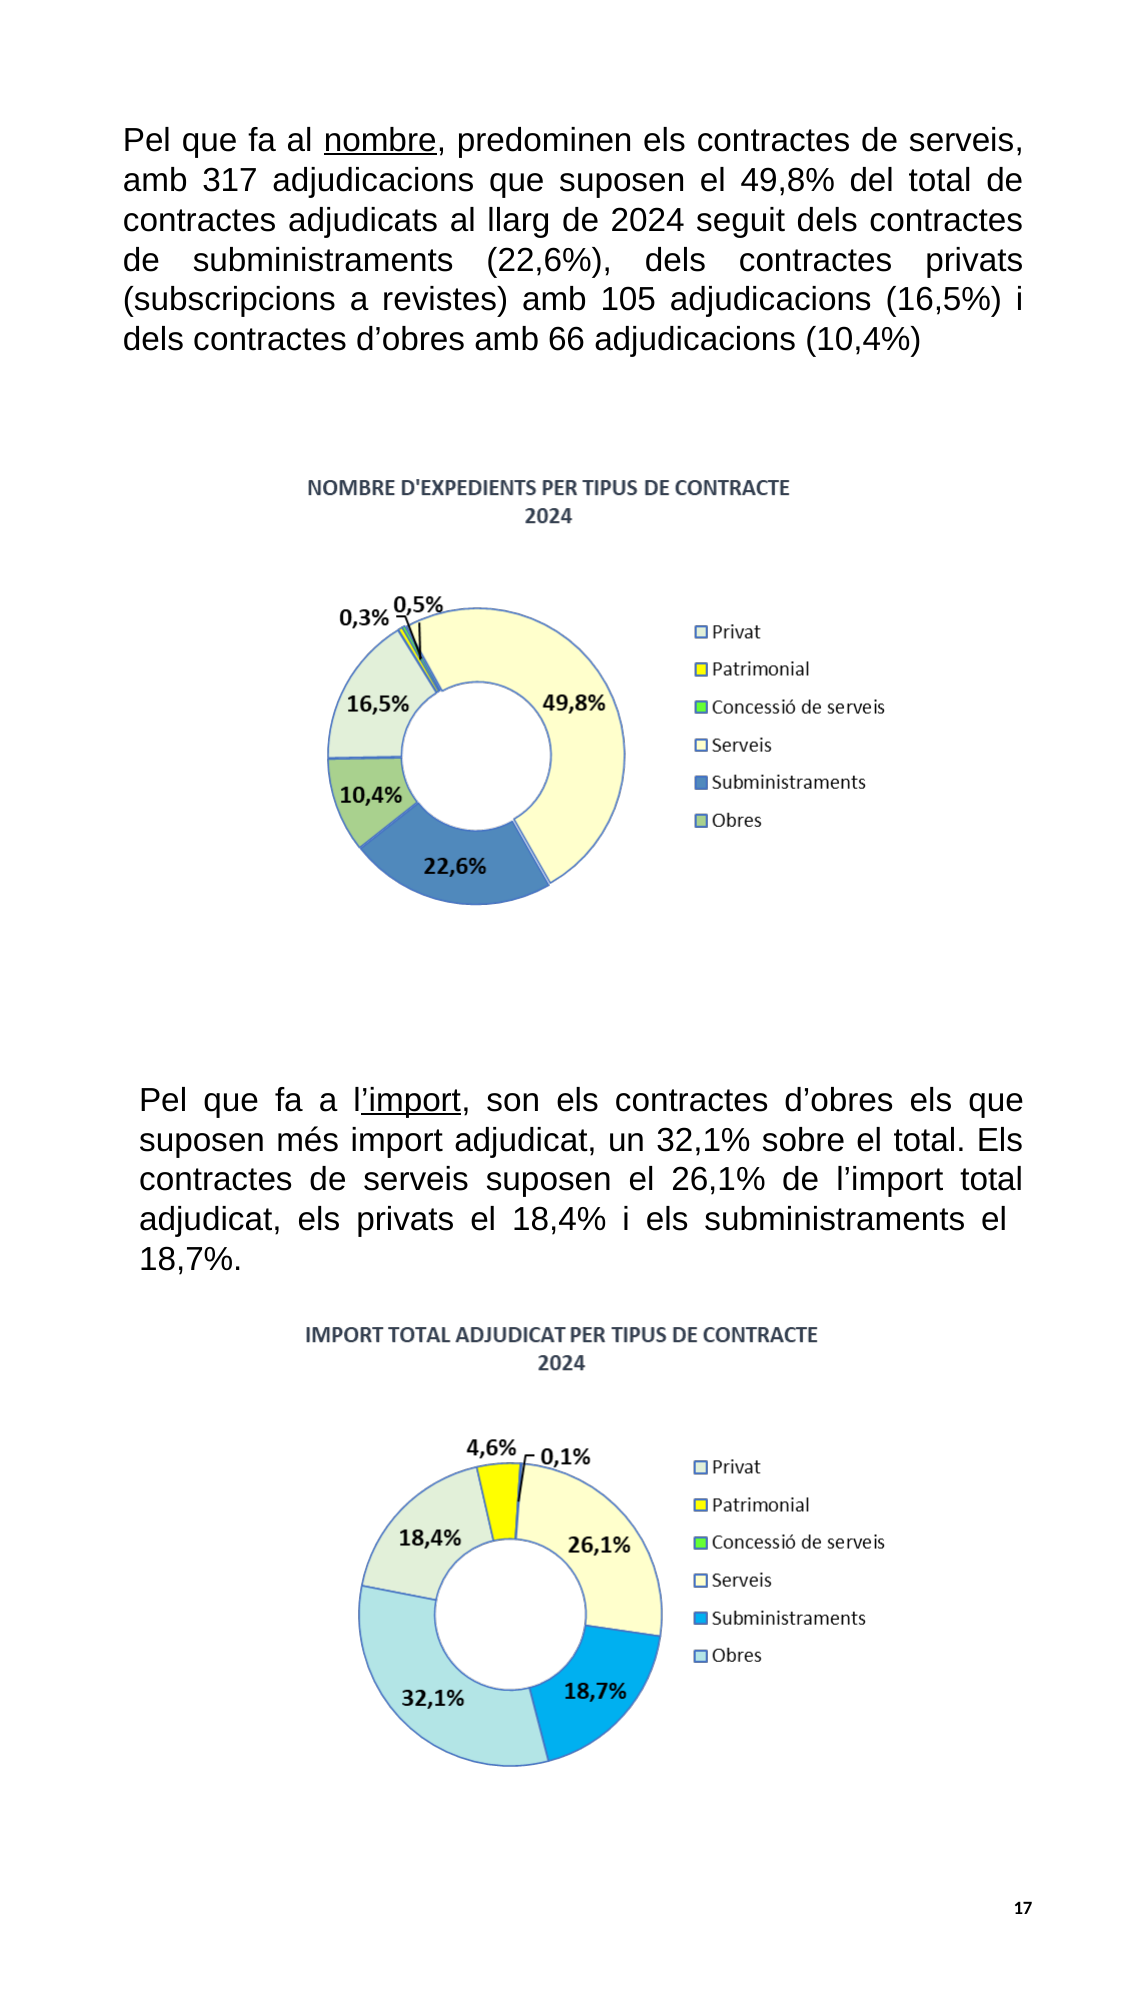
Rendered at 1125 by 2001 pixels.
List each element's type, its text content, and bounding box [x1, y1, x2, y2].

picture [217, 1230, 906, 1819]
text_box Pel que fa al nombre, predominen els contractes de serveis, amb 317 adjudicacions que suposen el 49,8% del total de contractes adjudicats al llarg de 2024 seguit dels contractes de subministraments (22,6%), dels contractes privats (subscripcions a revistes) amb 105 adjudicacions (16,5%) i dels contractes d’obres amb 66 adjudicacions (10,4%) [108, 110, 1040, 405]
picture [217, 422, 907, 956]
text_box Pel que fa a l’import, son els contractes d’obres els que suposen més import adjudicat, un 32,1% sobre el total. Els contractes de serveis suposen el 26,1% de l’import total adjudicat, els privats el 18,4% i els subministraments el 18,7%. [124, 1070, 1040, 1285]
slide_number 17 [991, 1853, 1048, 1961]
